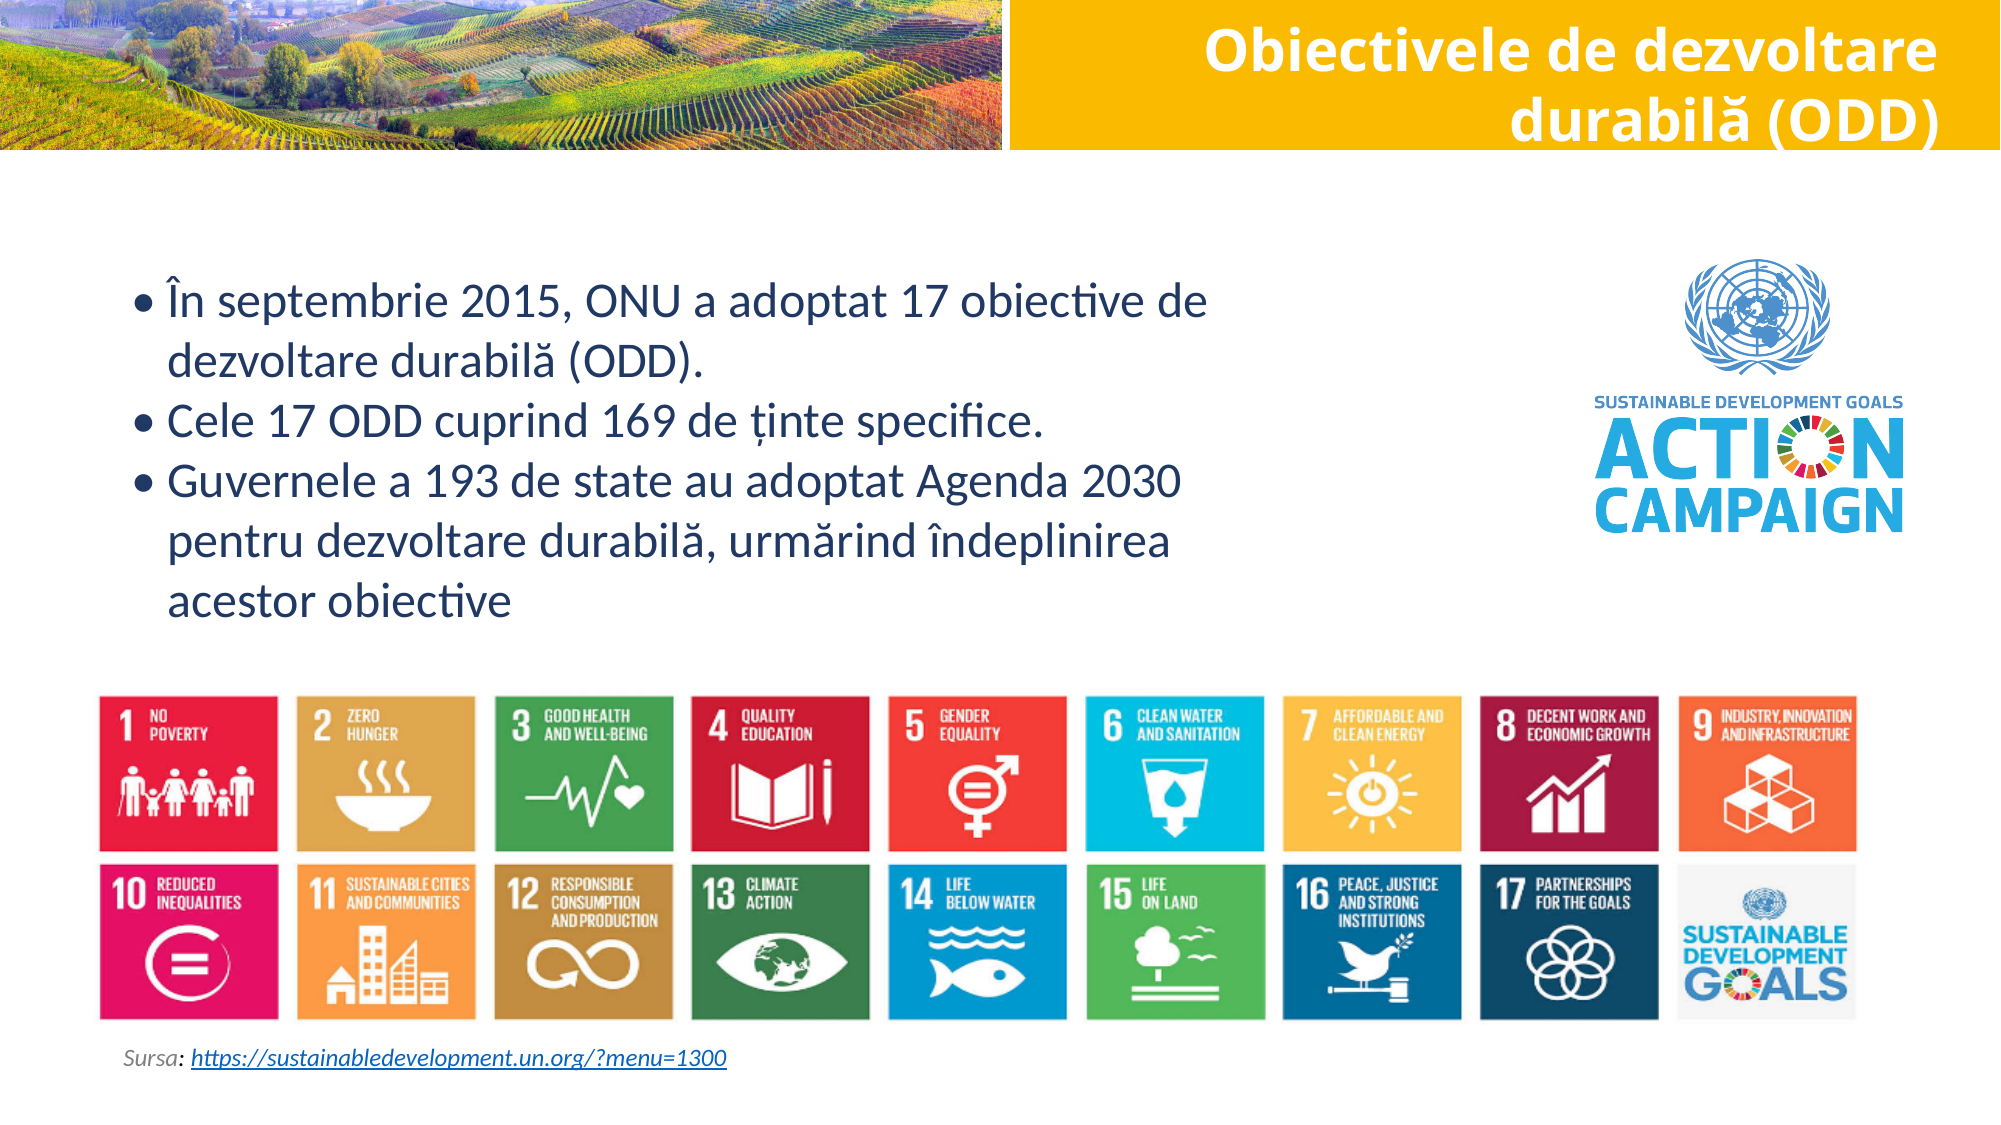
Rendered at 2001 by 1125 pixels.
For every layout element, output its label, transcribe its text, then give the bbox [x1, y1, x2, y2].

text_box Obiectivele de dezvoltare durabilă (ODD) [1001, 5, 1955, 161]
text_box Sursa: https://sustainabledevelopment.un.org/?menu=1300 [108, 1034, 749, 1079]
picture [77, 677, 1872, 1034]
text_box [1009, 0, 2000, 151]
picture [0, 0, 1002, 150]
text_box • În septembrie 2015, ONU a adoptat 17 obiective de dezvoltare durabilă (ODD). • Cele 17 ODD cuprind 169 de ținte specifice. • Guvernele a 193 de state au adoptat Agenda 2030 pentru dezvoltare durabilă, urmărind îndeplinirea acestor obiective [77, 259, 1301, 635]
picture [1593, 259, 1908, 602]
